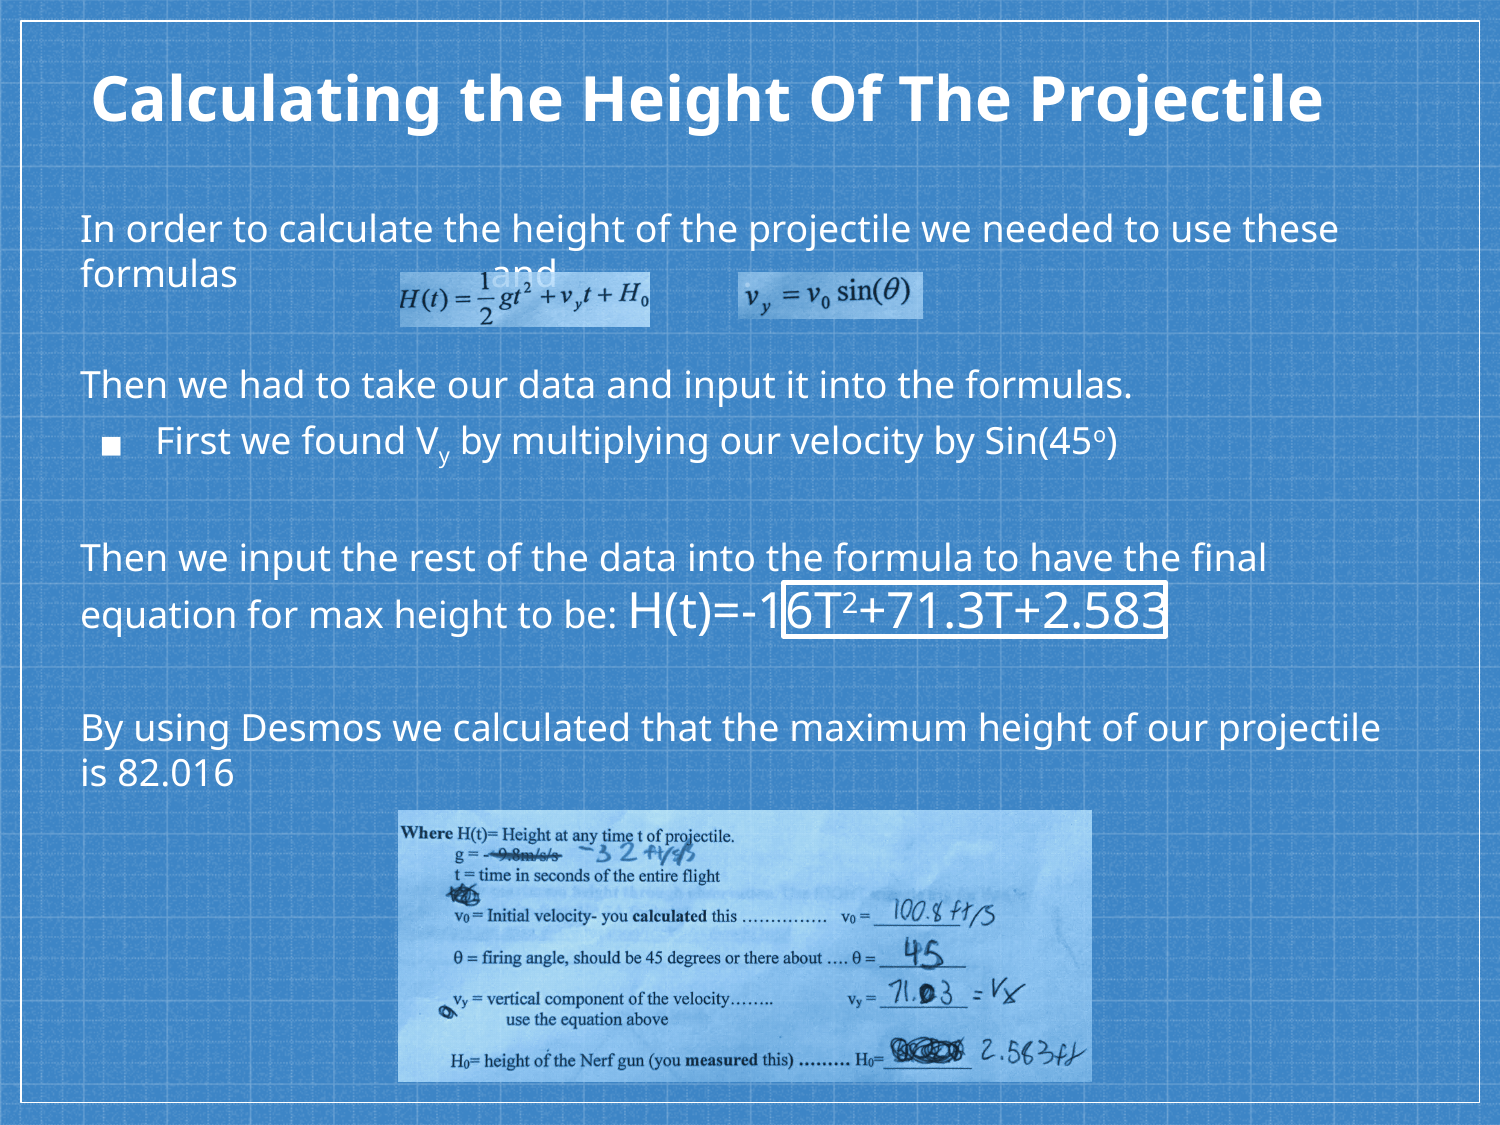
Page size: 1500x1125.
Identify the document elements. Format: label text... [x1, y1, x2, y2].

title Calculating the Height Of The Projectile [75, 43, 1425, 135]
list In order to calculate the height of the projectile we needed to use these formulas and . Then we had to take our data and input it into the formulas. First we found Vy by multiplying our velocity by Sin(45o) Then we input the rest of the data into the formula to have the final equation for max height to be: H(t)=-16T2+71.3T+2.583 By using Desmos we calculated that the maximum height of our projectile is 82.016 [64, 190, 1425, 987]
text_box [783, 582, 1166, 637]
picture [0, 0, 1500, 1125]
